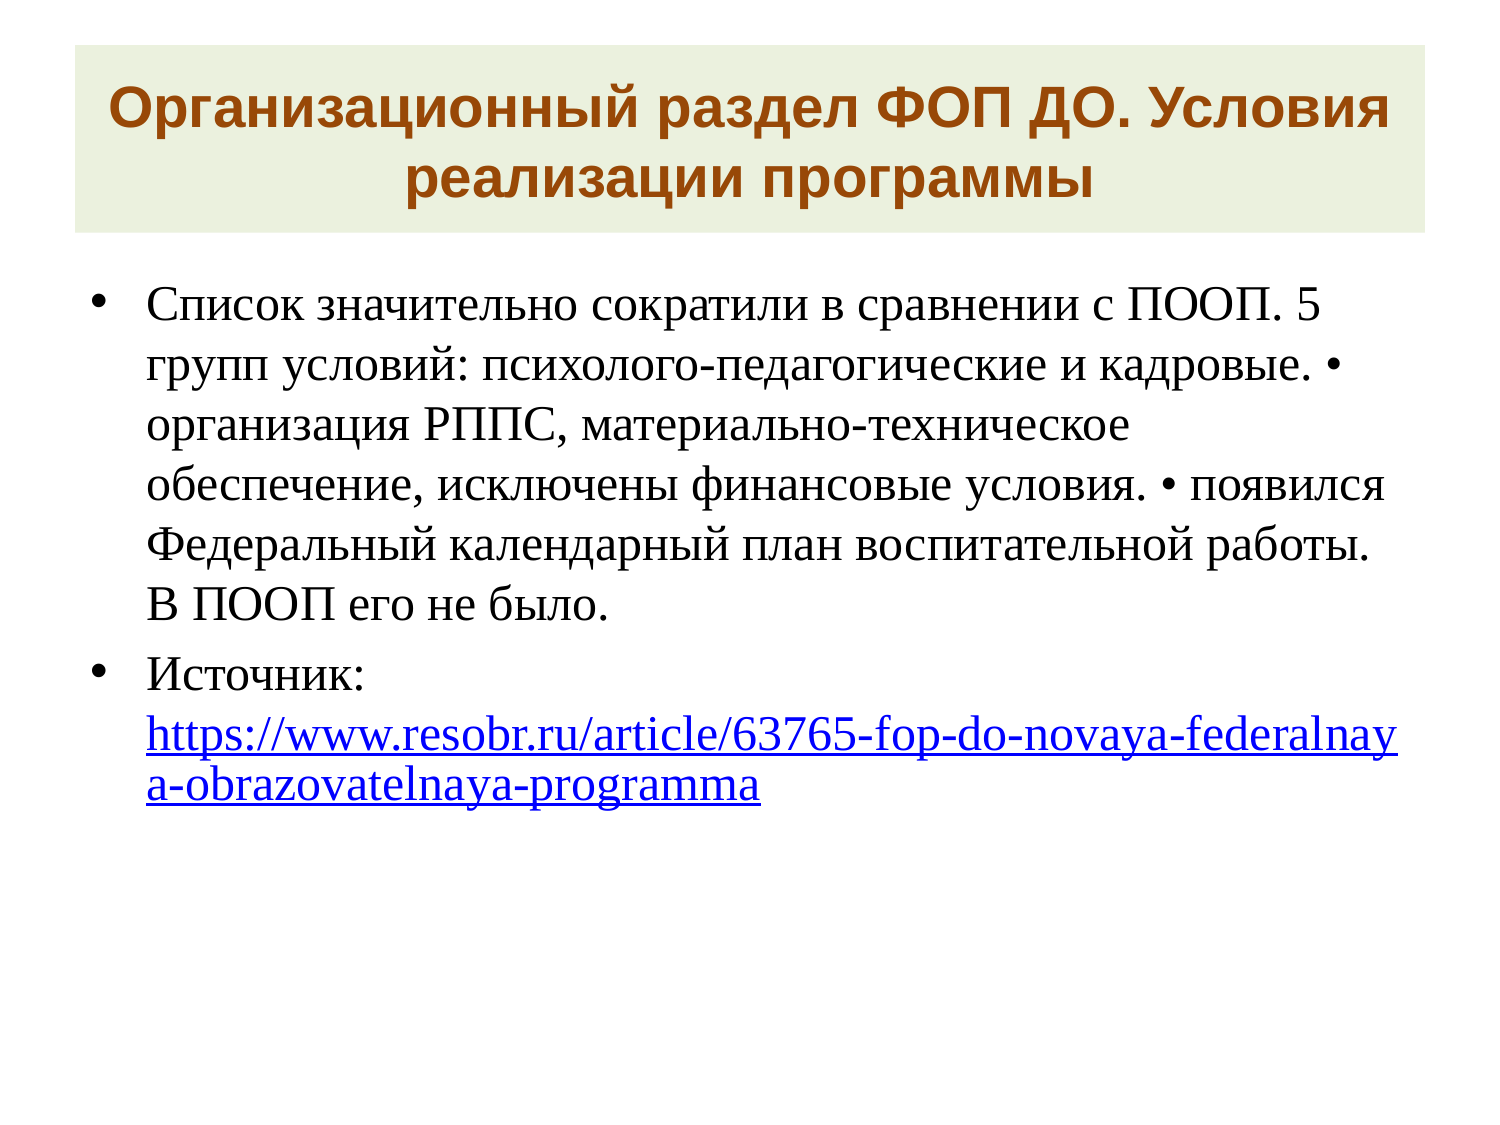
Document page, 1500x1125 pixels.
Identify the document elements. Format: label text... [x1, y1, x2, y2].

title Организационный раздел ФОП ДО. Условия реализации программы [75, 45, 1425, 233]
list Список значительно сократили в сравнении с ПООП. 5 групп условий: психолого-педагогические и кадровые. • организация РППС, материально-техническое обеспечение, исключены финансовые условия. • появился Федеральный календарный план воспитательной работы. В ПООП его не было. Источник: https://www.resobr.ru/article/63765-fop-do-novaya-federalnaya-obrazovatelnaya-programma [75, 262, 1425, 1005]
